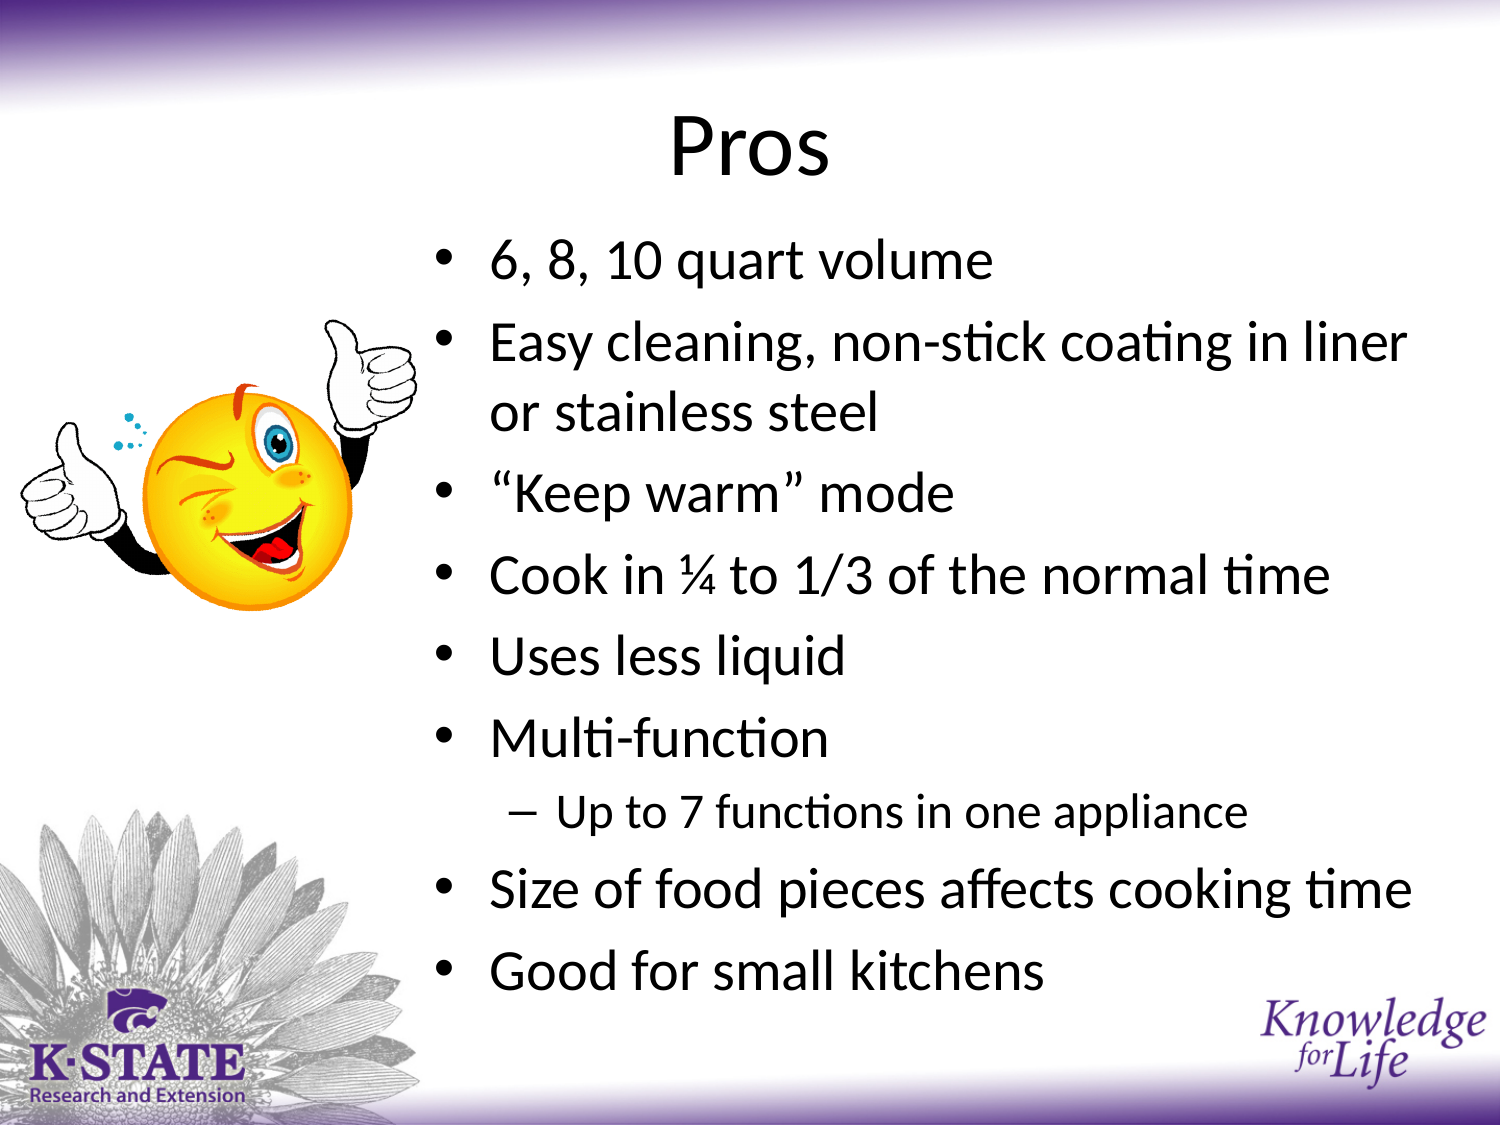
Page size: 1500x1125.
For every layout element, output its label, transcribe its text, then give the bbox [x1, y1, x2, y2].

title Pros [75, 45, 1425, 233]
picture [0, 0, 1500, 1125]
list 6, 8, 10 quart volume Easy cleaning, non-stick coating in liner or stainless steel “Keep warm” mode Cook in ¼ to 1/3 of the normal time Uses less liquid Multi-function Up to 7 functions in one appliance Size of food pieces affects cooking time Good for small kitchens [418, 213, 1480, 1073]
